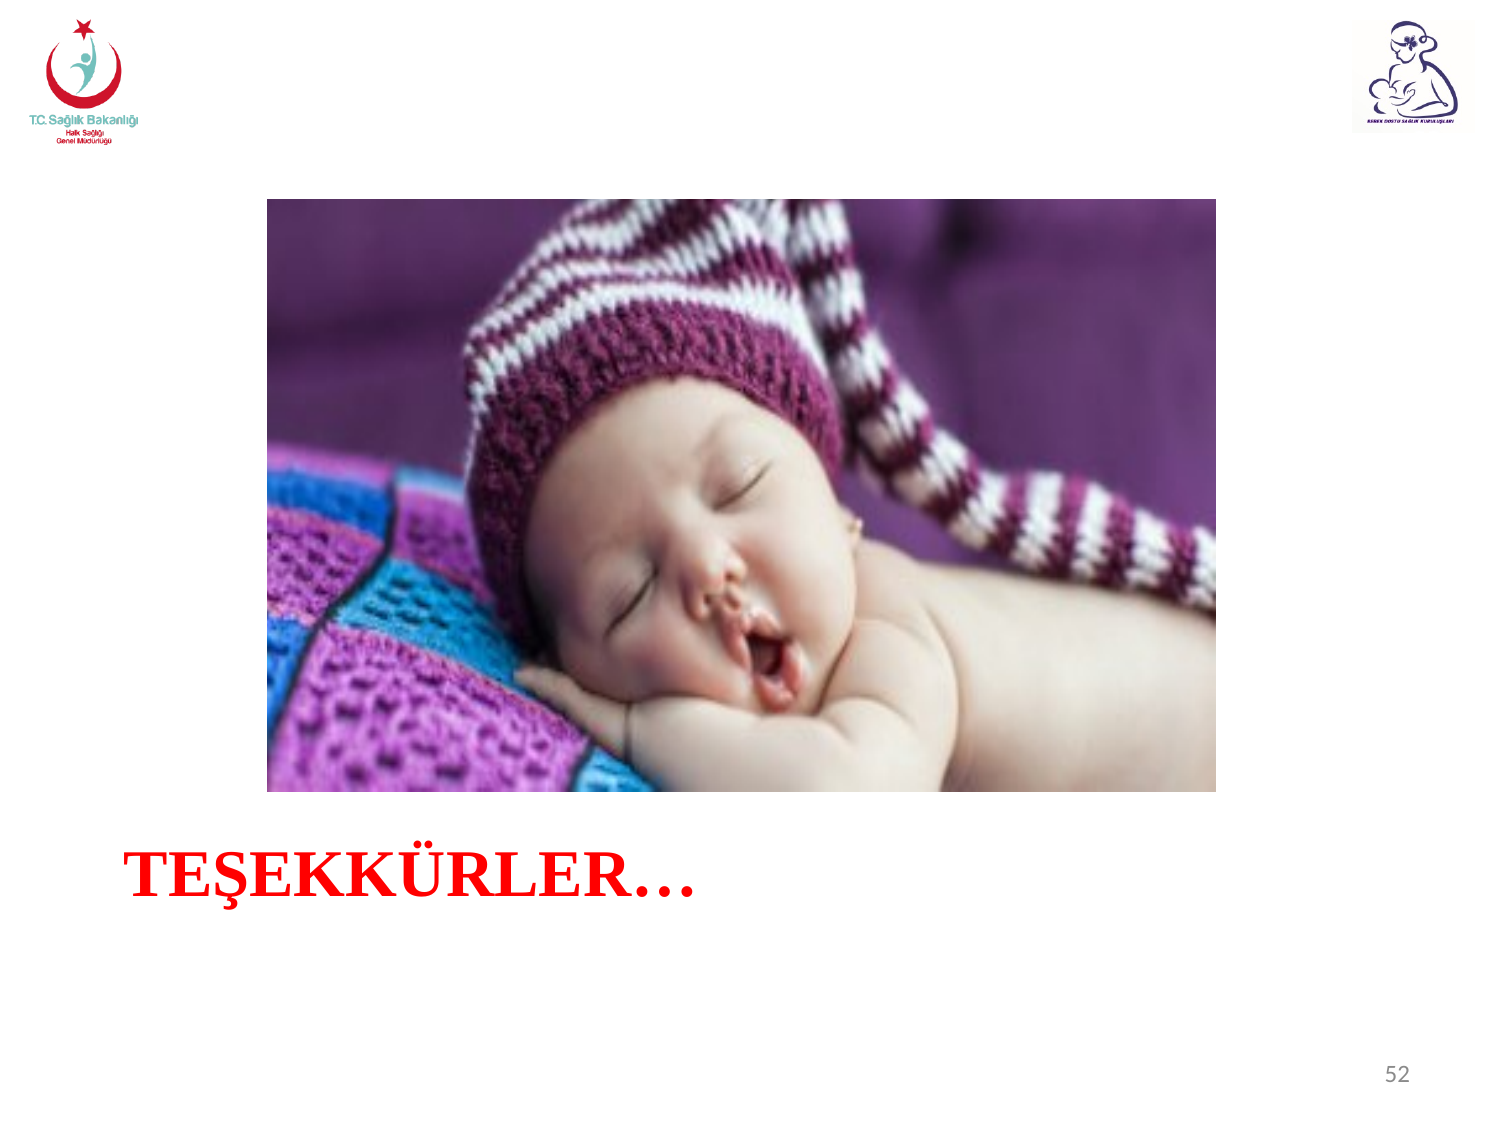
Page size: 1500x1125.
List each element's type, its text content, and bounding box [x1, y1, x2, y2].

slide_number 52 [1074, 1042, 1425, 1103]
picture [29, 19, 138, 145]
picture [267, 198, 1216, 793]
picture [1352, 20, 1475, 133]
list TEŞEKKÜRLER… [75, 262, 1425, 1005]
